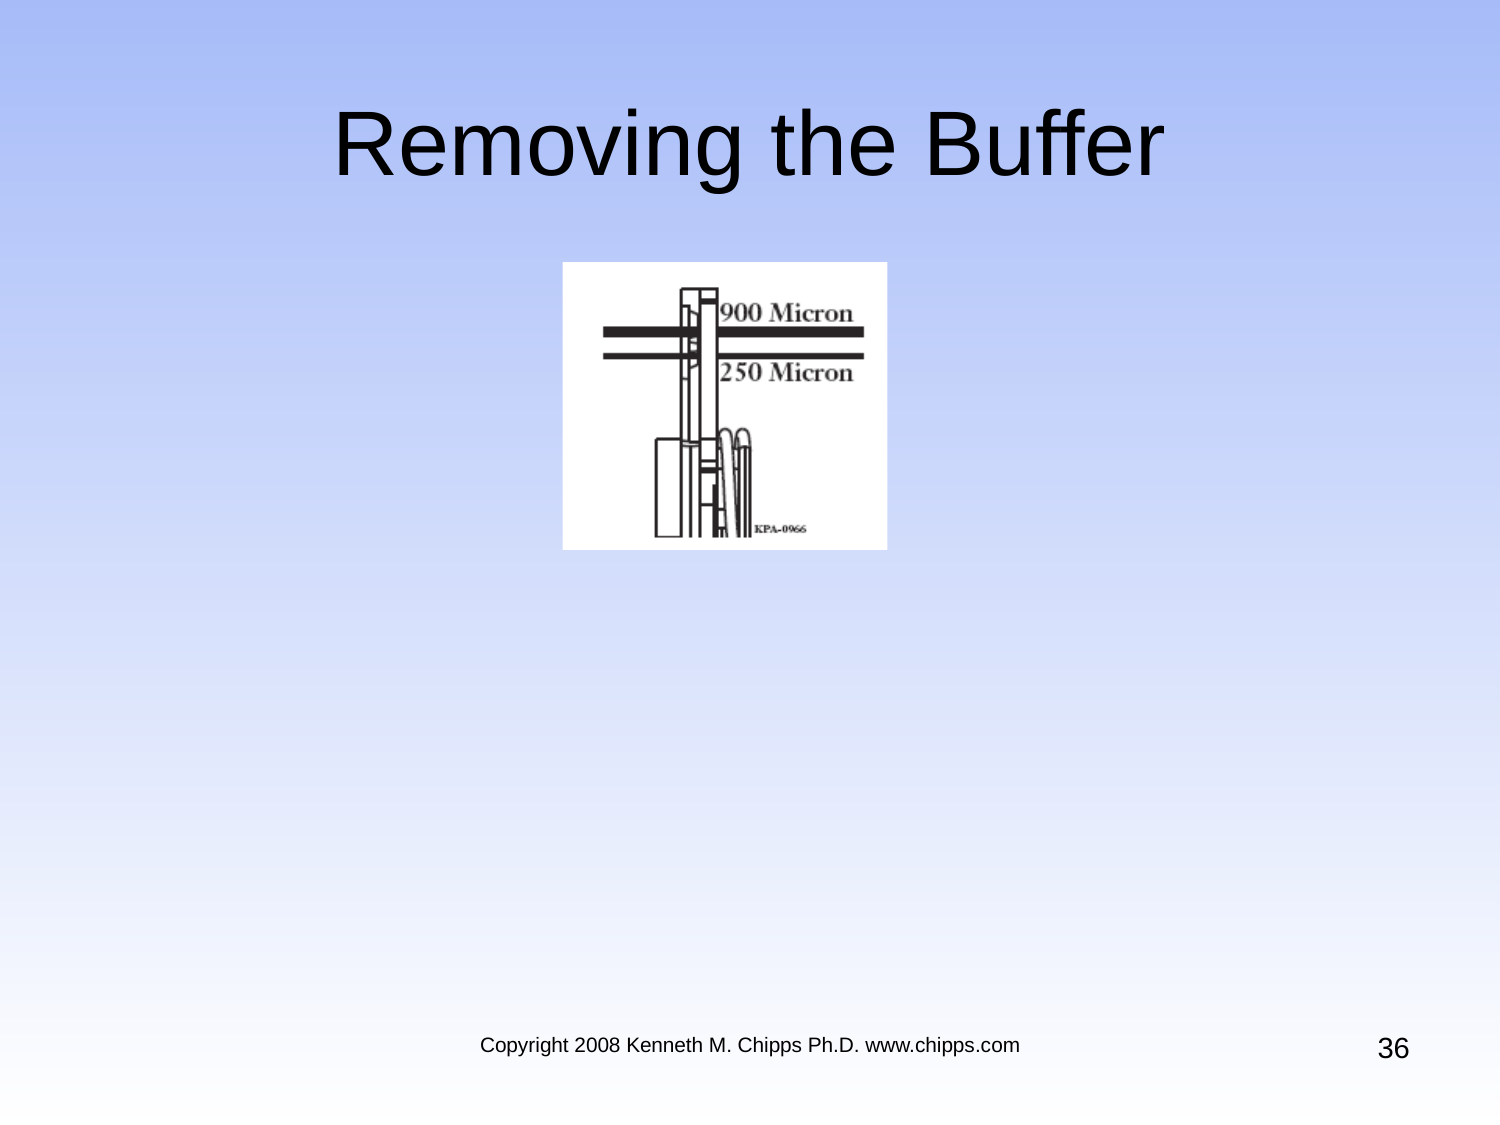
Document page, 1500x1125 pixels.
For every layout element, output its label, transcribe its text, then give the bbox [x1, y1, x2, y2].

slide_number 36 [1074, 1021, 1426, 1101]
footer Copyright 2008 Kenneth M. Chipps Ph.D. www.chipps.com [449, 1024, 1051, 1103]
picture [562, 262, 888, 551]
title Removing the Buffer [75, 45, 1425, 233]
